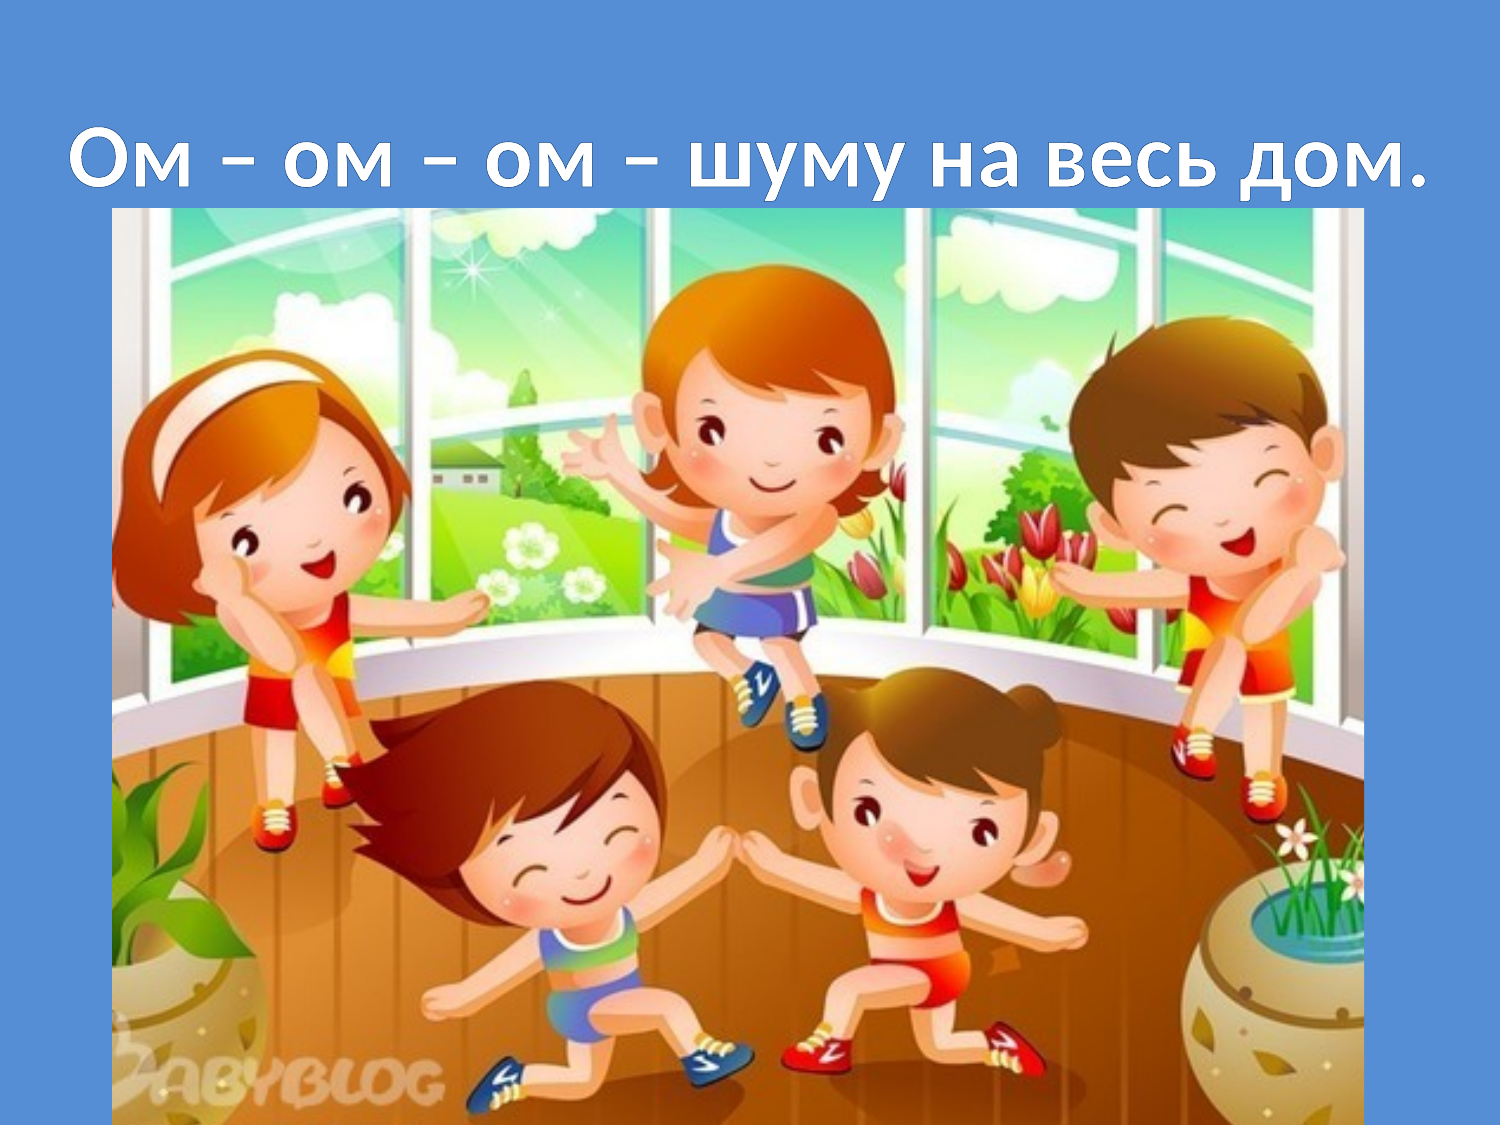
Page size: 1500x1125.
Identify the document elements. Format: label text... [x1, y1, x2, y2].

title Ом – ом – ом – шуму на весь дом. [0, 45, 1500, 256]
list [111, 207, 1365, 1125]
